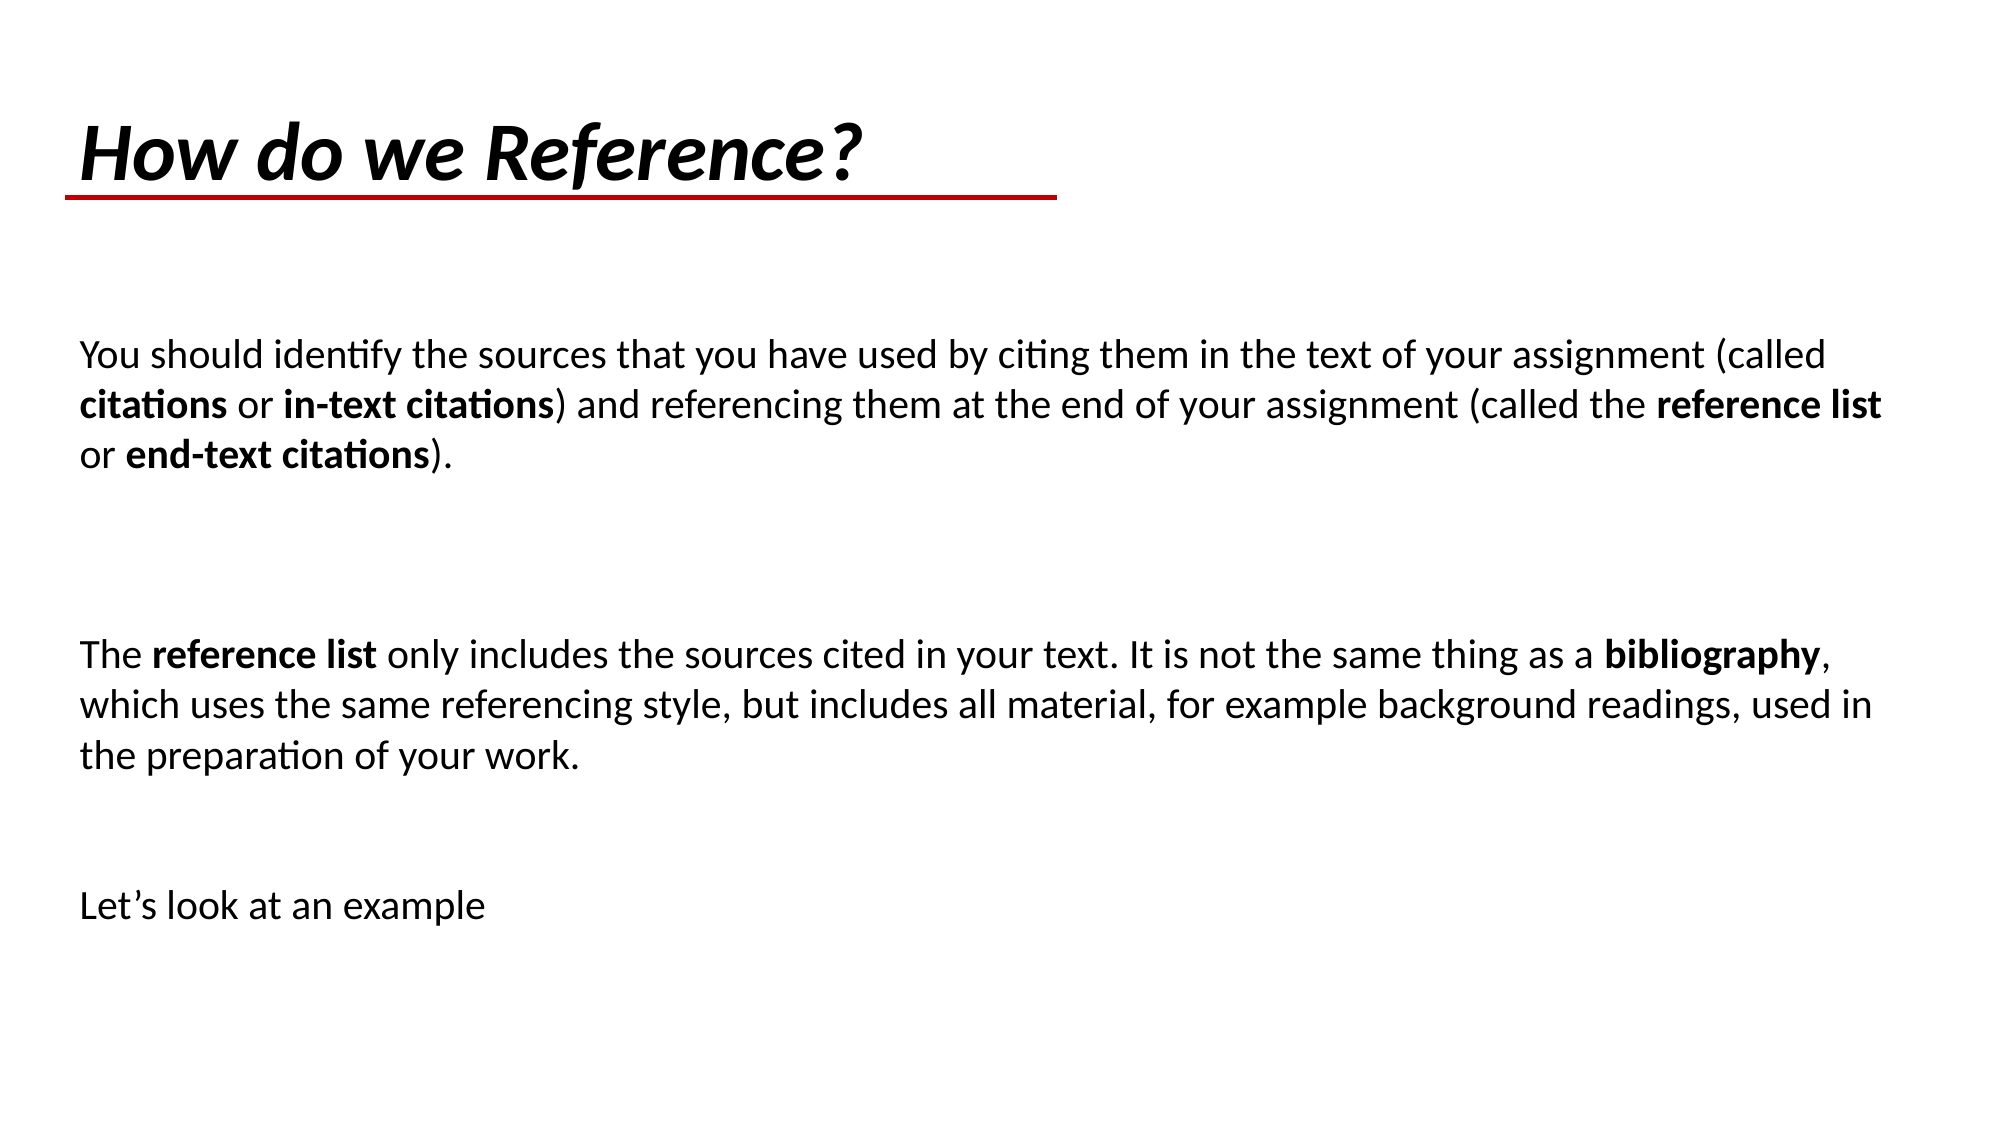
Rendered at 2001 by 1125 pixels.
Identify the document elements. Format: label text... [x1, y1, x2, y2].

text_box How do we Reference? You should identify the sources that you have used by citing them in the text of your assignment (called citations or in-text citations) and referencing them at the end of your assignment (called the reference list or end-text citations). The reference list only includes the sources cited in your text. It is not the same thing as a bibliography, which uses the same referencing style, but includes all material, for example background readings, used in the preparation of your work. Let’s look at an example [64, 89, 1916, 1055]
